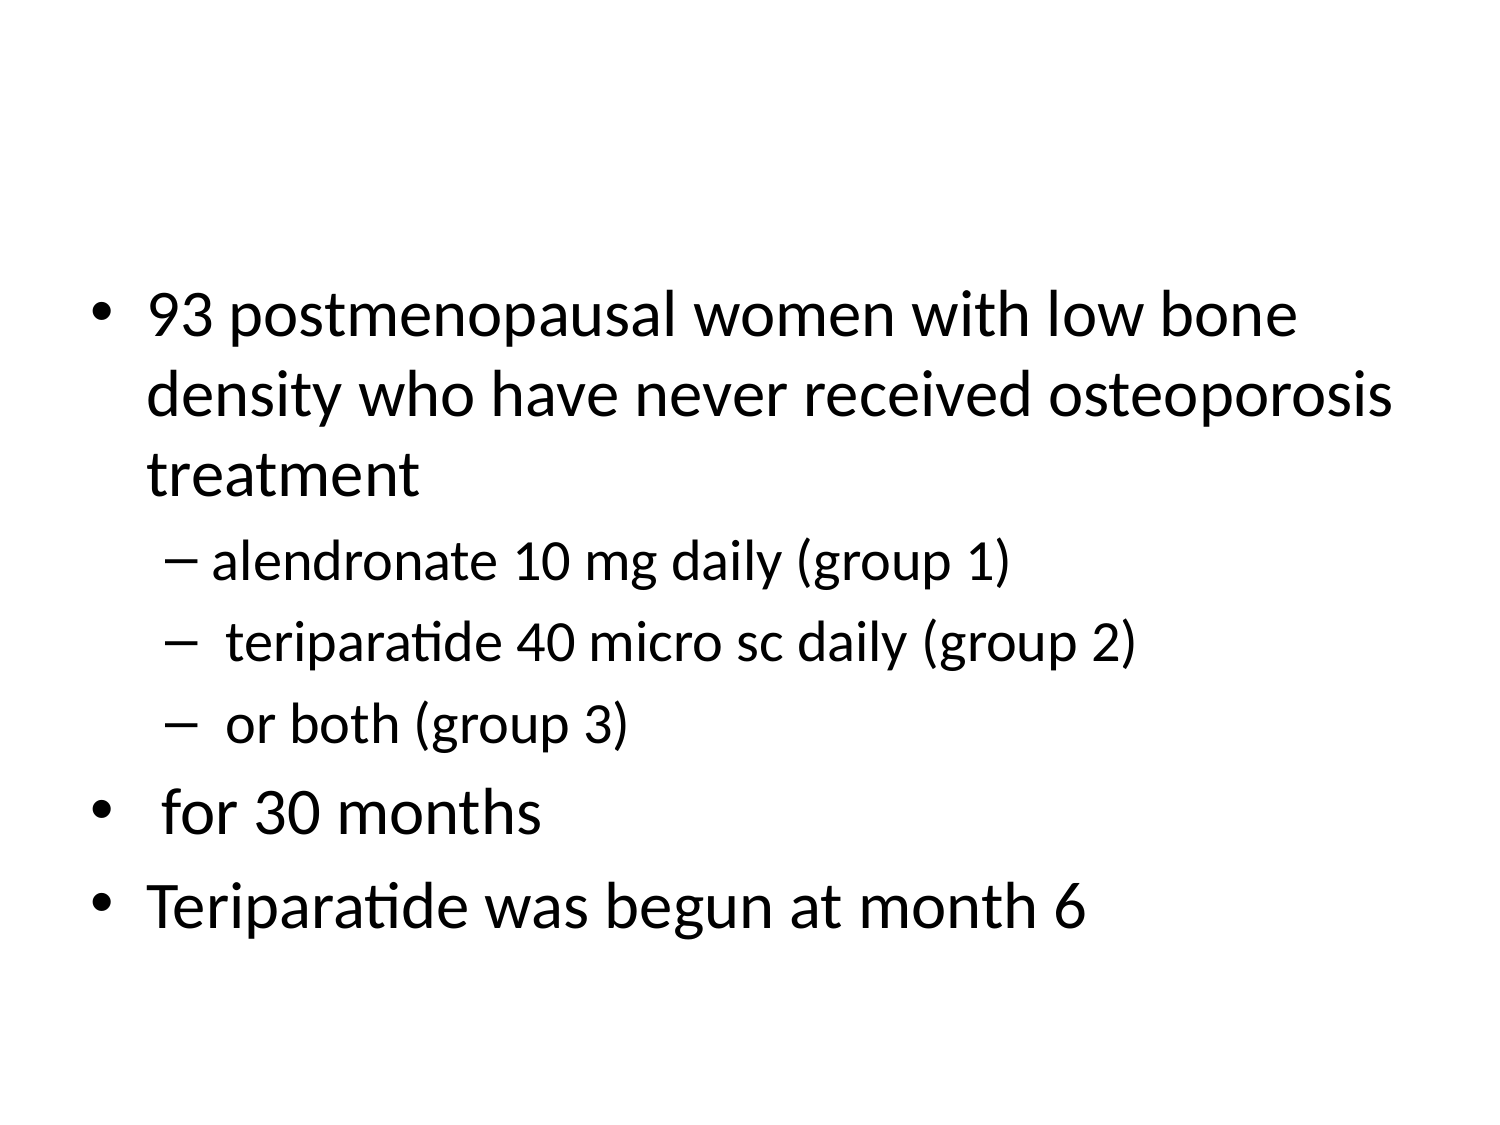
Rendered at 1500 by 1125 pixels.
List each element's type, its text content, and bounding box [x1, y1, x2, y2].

list 93 postmenopausal women with low bone density who have never received osteoporosis treatment alendronate 10 mg daily (group 1) teriparatide 40 micro sc daily (group 2) or both (group 3) for 30 months Teriparatide was begun at month 6 [75, 262, 1425, 1005]
